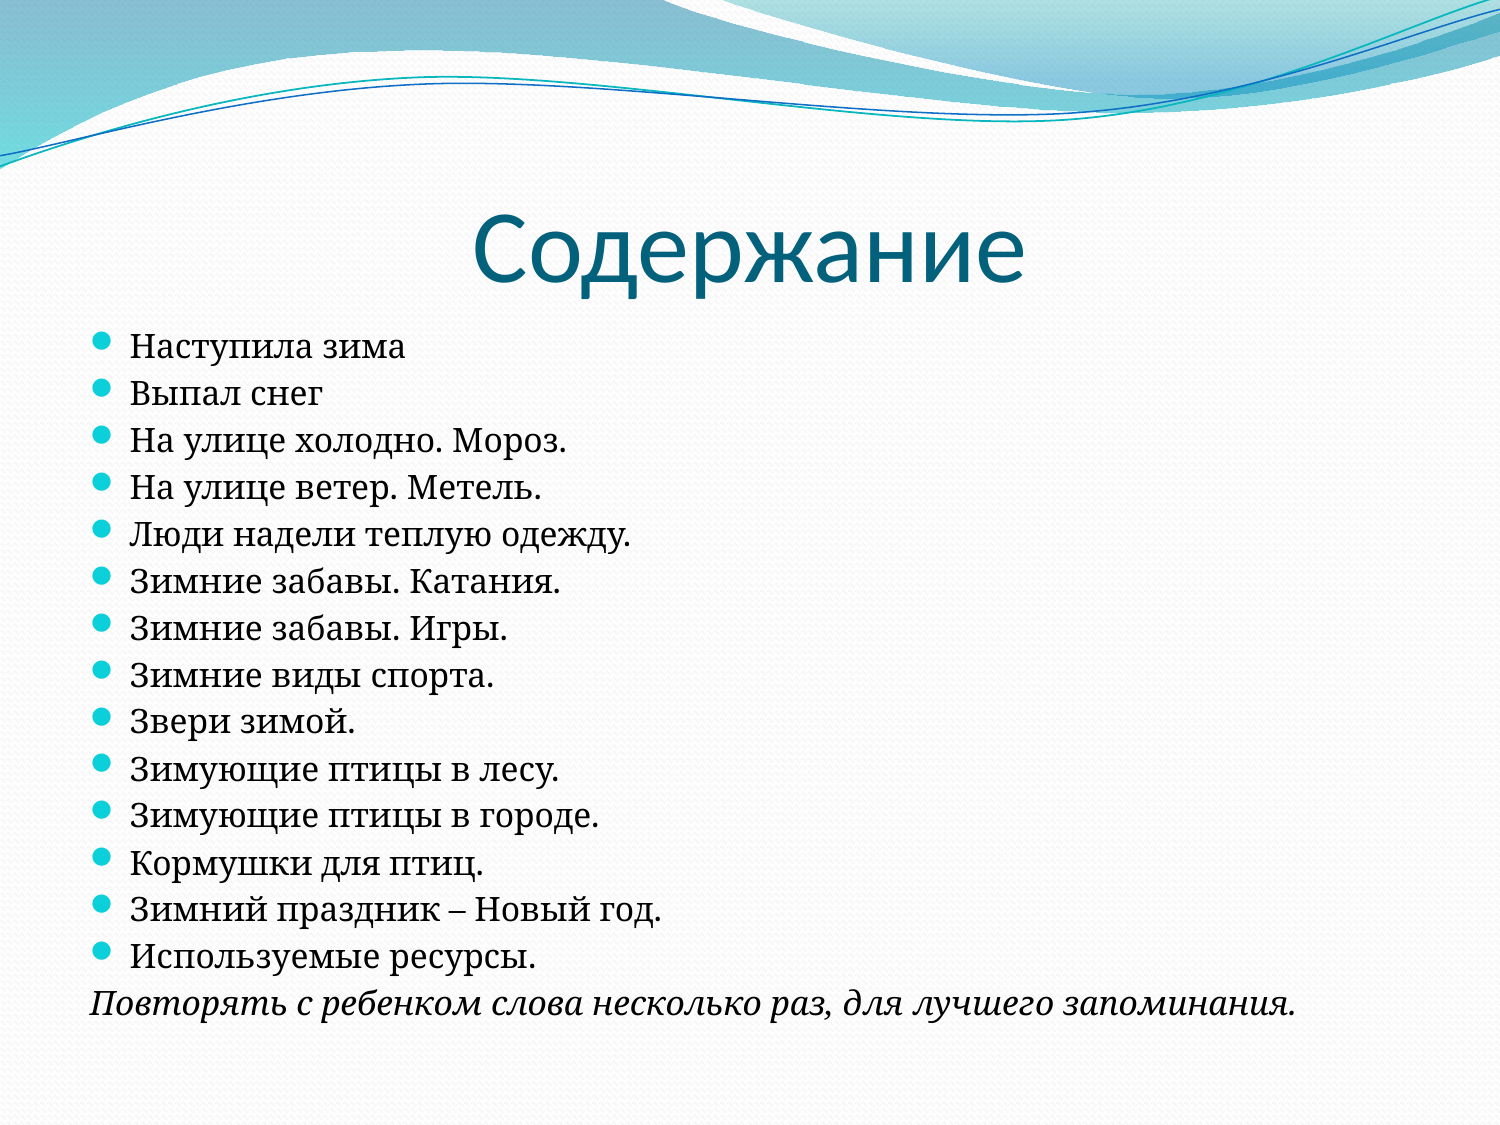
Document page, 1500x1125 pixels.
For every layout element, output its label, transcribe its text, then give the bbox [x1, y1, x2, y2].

title Содержание [75, 115, 1425, 303]
list Наступила зима Выпал снег На улице холодно. Мороз. На улице ветер. Метель. Люди надели теплую одежду. Зимние забавы. Катания. Зимние забавы. Игры. Зимние виды спорта. Звери зимой. Зимующие птицы в лесу. Зимующие птицы в городе. Кормушки для птиц. Зимний праздник – Новый год. Используемые ресурсы. Повторять с ребенком слова несколько раз, для лучшего запоминания. [75, 317, 1425, 1038]
